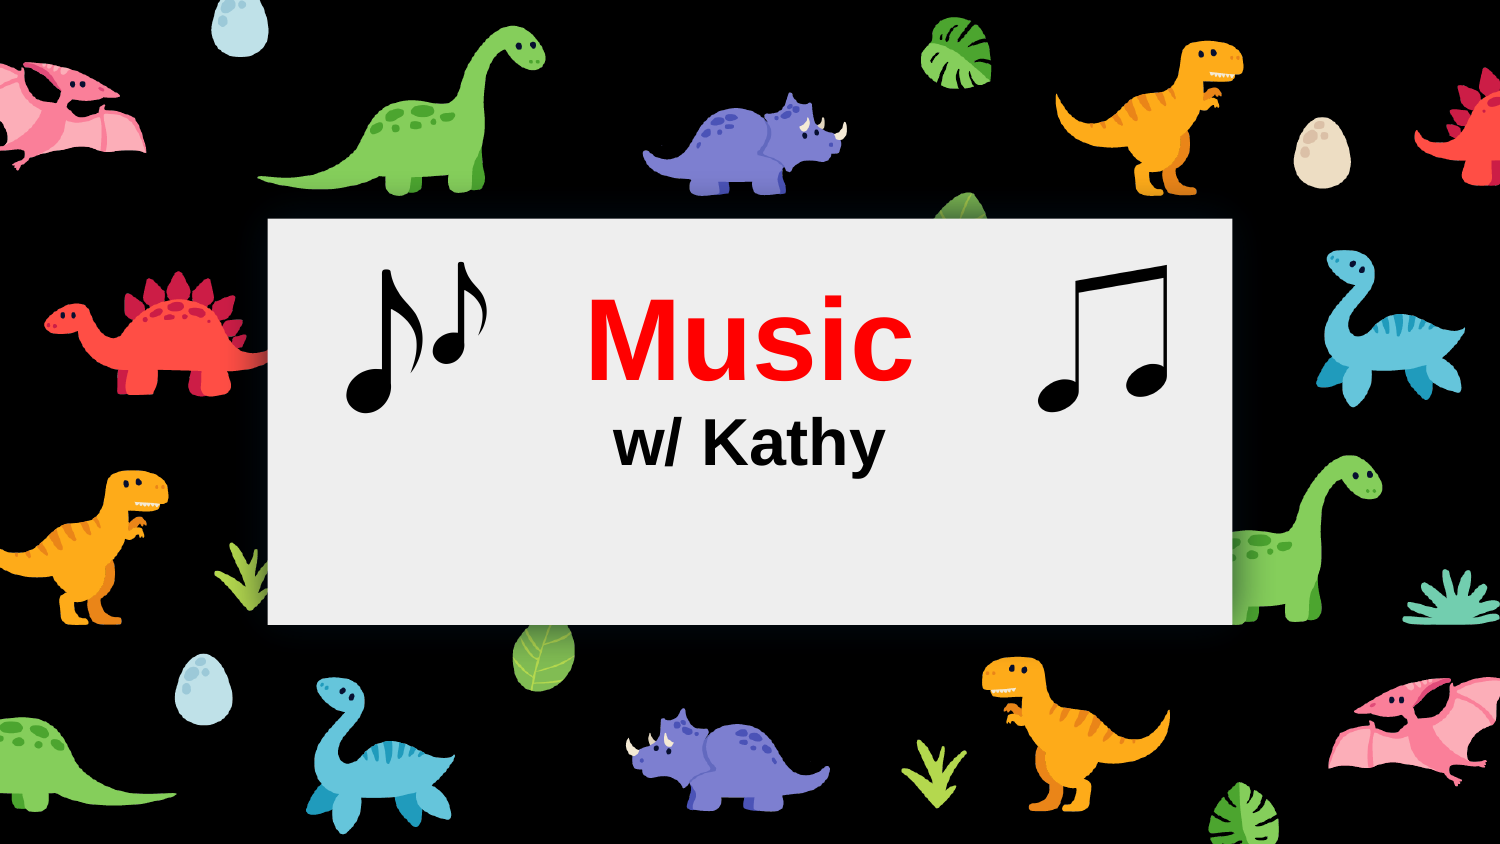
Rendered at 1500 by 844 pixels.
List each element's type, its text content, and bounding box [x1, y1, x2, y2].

title Music w/ Kathy [316, 259, 1184, 569]
picture [0, 0, 1500, 844]
